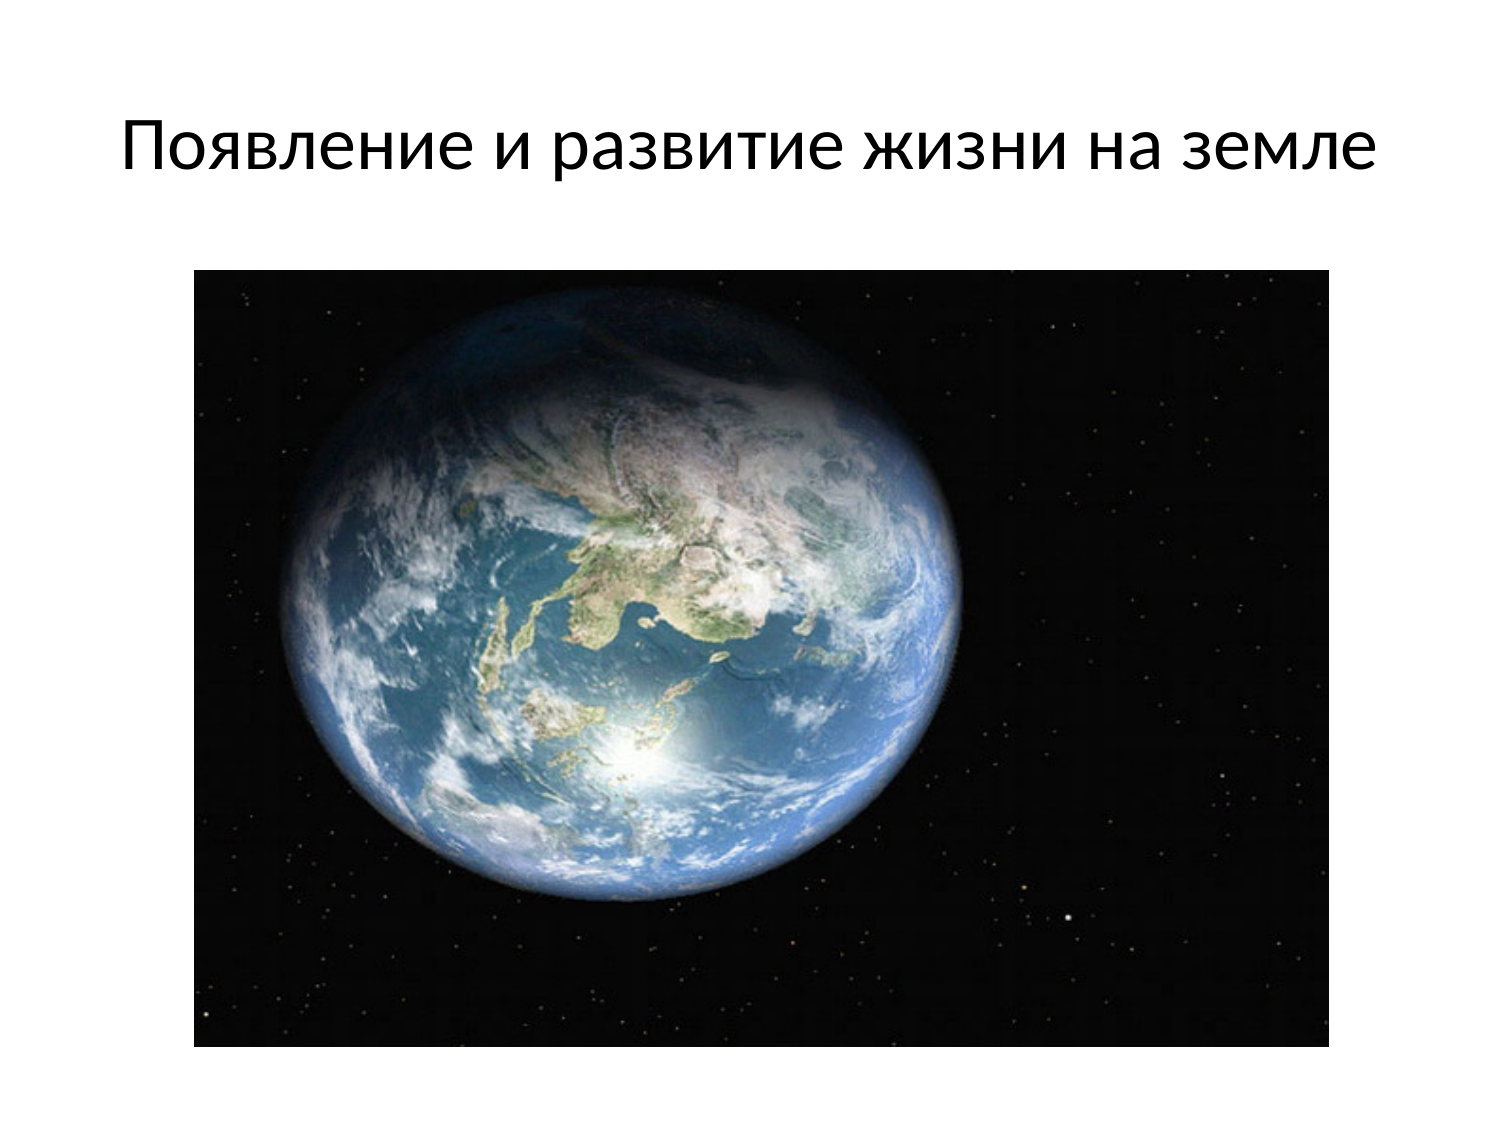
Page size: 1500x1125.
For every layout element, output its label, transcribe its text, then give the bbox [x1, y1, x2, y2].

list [194, 270, 1330, 1048]
title Появление и развитие жизни на земле [74, 44, 1426, 233]
